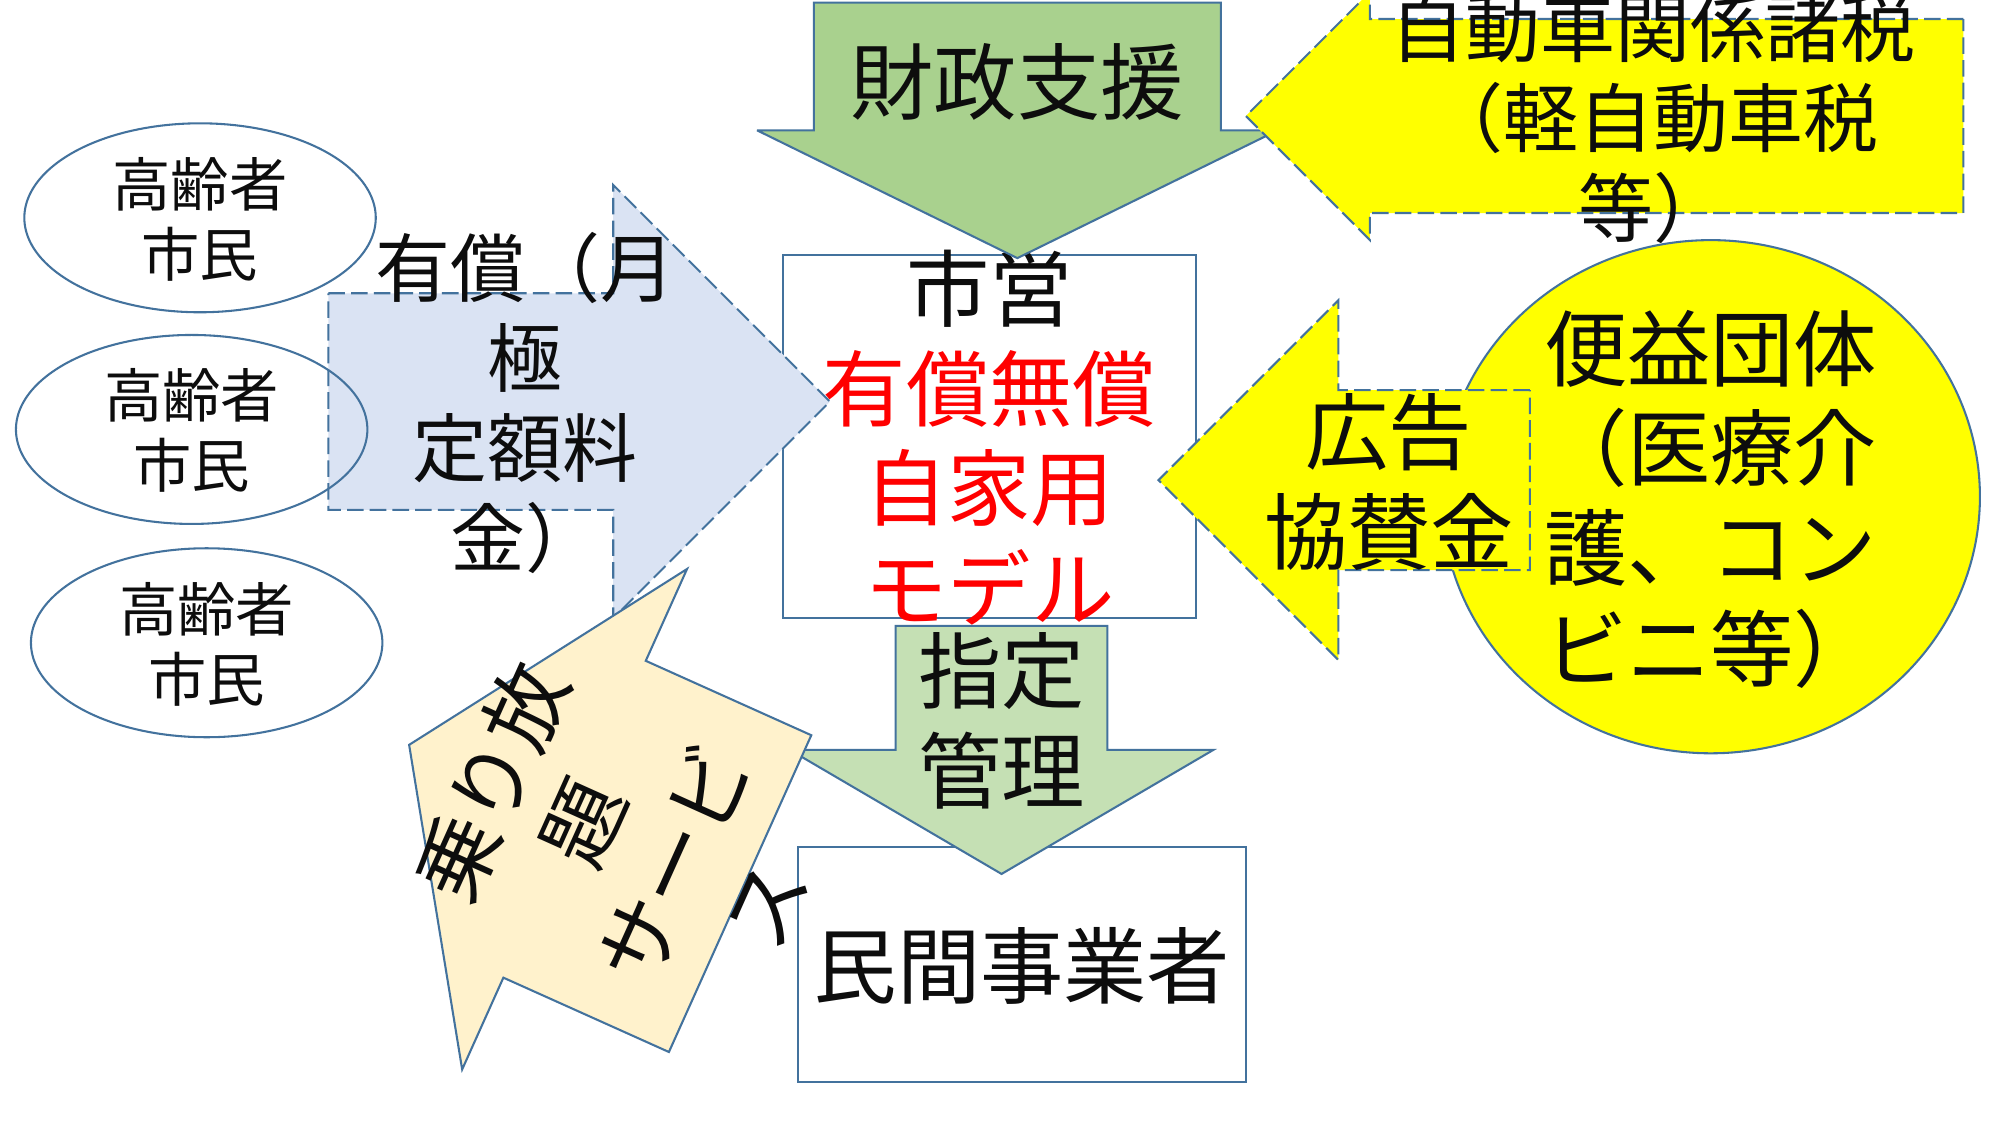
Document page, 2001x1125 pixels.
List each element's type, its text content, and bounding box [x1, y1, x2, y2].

text_box 高齢者市民 [29, 547, 384, 739]
text_box 自動車関係諸税（軽自動車税等） [1245, 0, 1965, 243]
text_box 有償（月極 定額料金） [327, 182, 830, 614]
text_box 高齢者市民 [14, 333, 369, 525]
text_box 広告 協賛金 [1156, 297, 1531, 661]
text_box 指定管理 [803, 624, 1218, 876]
text_box 財政支援 [756, 1, 1265, 260]
text_box 高齢者市民 [23, 122, 377, 314]
text_box 乗り放題 サービス [408, 566, 813, 1073]
text_box 市営 有償無償 自家用 モデル [782, 254, 1197, 619]
text_box 民間事業者 [797, 846, 1247, 1083]
text_box 便益団体 （医療介護、コンビニ等） [1452, 239, 1981, 755]
